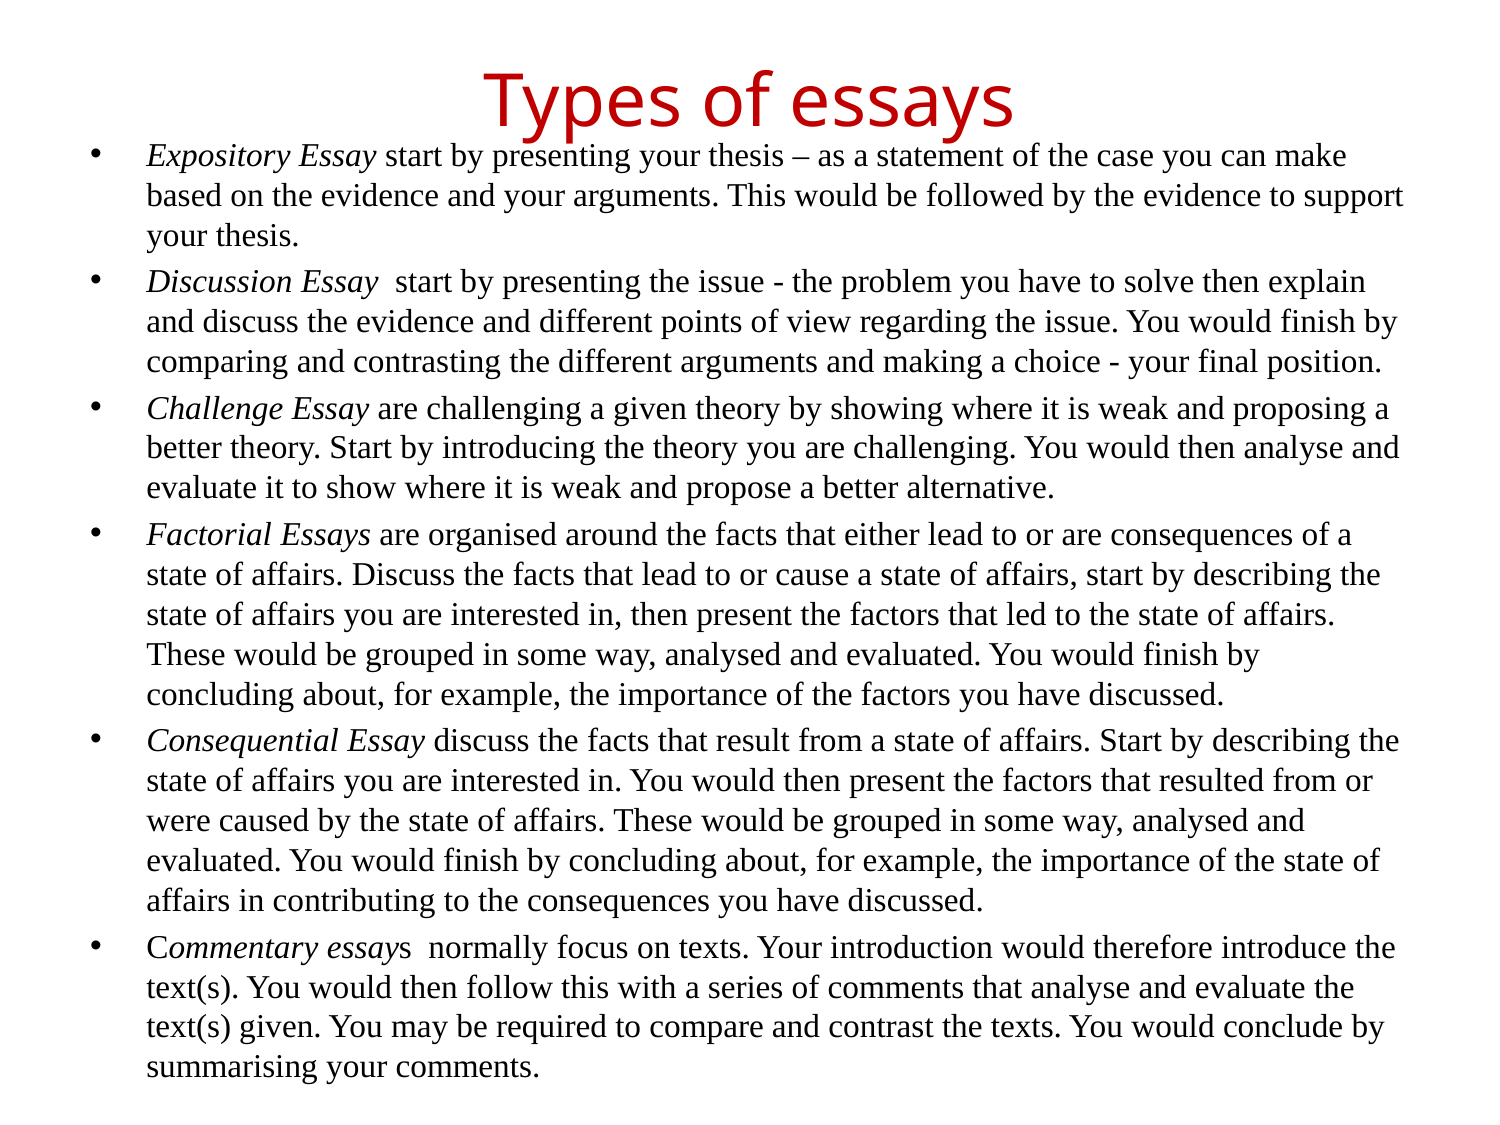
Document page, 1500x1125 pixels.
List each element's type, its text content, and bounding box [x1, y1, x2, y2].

list Expository Essay start by presenting your thesis – as a statement of the case you can make based on the evidence and your arguments. This would be followed by the evidence to support your thesis. Discussion Essay start by presenting the issue - the problem you have to solve then explain and discuss the evidence and different points of view regarding the issue. You would finish by comparing and contrasting the different arguments and making a choice - your final position. Challenge Essay are challenging a given theory by showing where it is weak and proposing a better theory. Start by introducing the theory you are challenging. You would then analyse and evaluate it to show where it is weak and propose a better alternative. Factorial Essays are organised around the facts that either lead to or are consequences of a state of affairs. Discuss the facts that lead to or cause a state of affairs, start by describing the state of affairs you are interested in, then present the factors that led to the state of affairs. These would be grouped in some way, analysed and evaluated. You would finish by concluding about, for example, the importance of the factors you have discussed. Consequential Essay discuss the facts that result from a state of affairs. Start by describing the state of affairs you are interested in. You would then present the factors that resulted from or were caused by the state of affairs. These would be grouped in some way, analysed and evaluated. You would finish by concluding about, for example, the importance of the state of affairs in contributing to the consequences you have discussed. Commentary essays normally focus on texts. Your introduction would therefore introduce the text(s). You would then follow this with a series of comments that analyse and evaluate the text(s) given. You may be required to compare and contrast the texts. You would conclude by summarising your comments. [75, 125, 1425, 1125]
title Types of essays [75, 45, 1425, 125]
